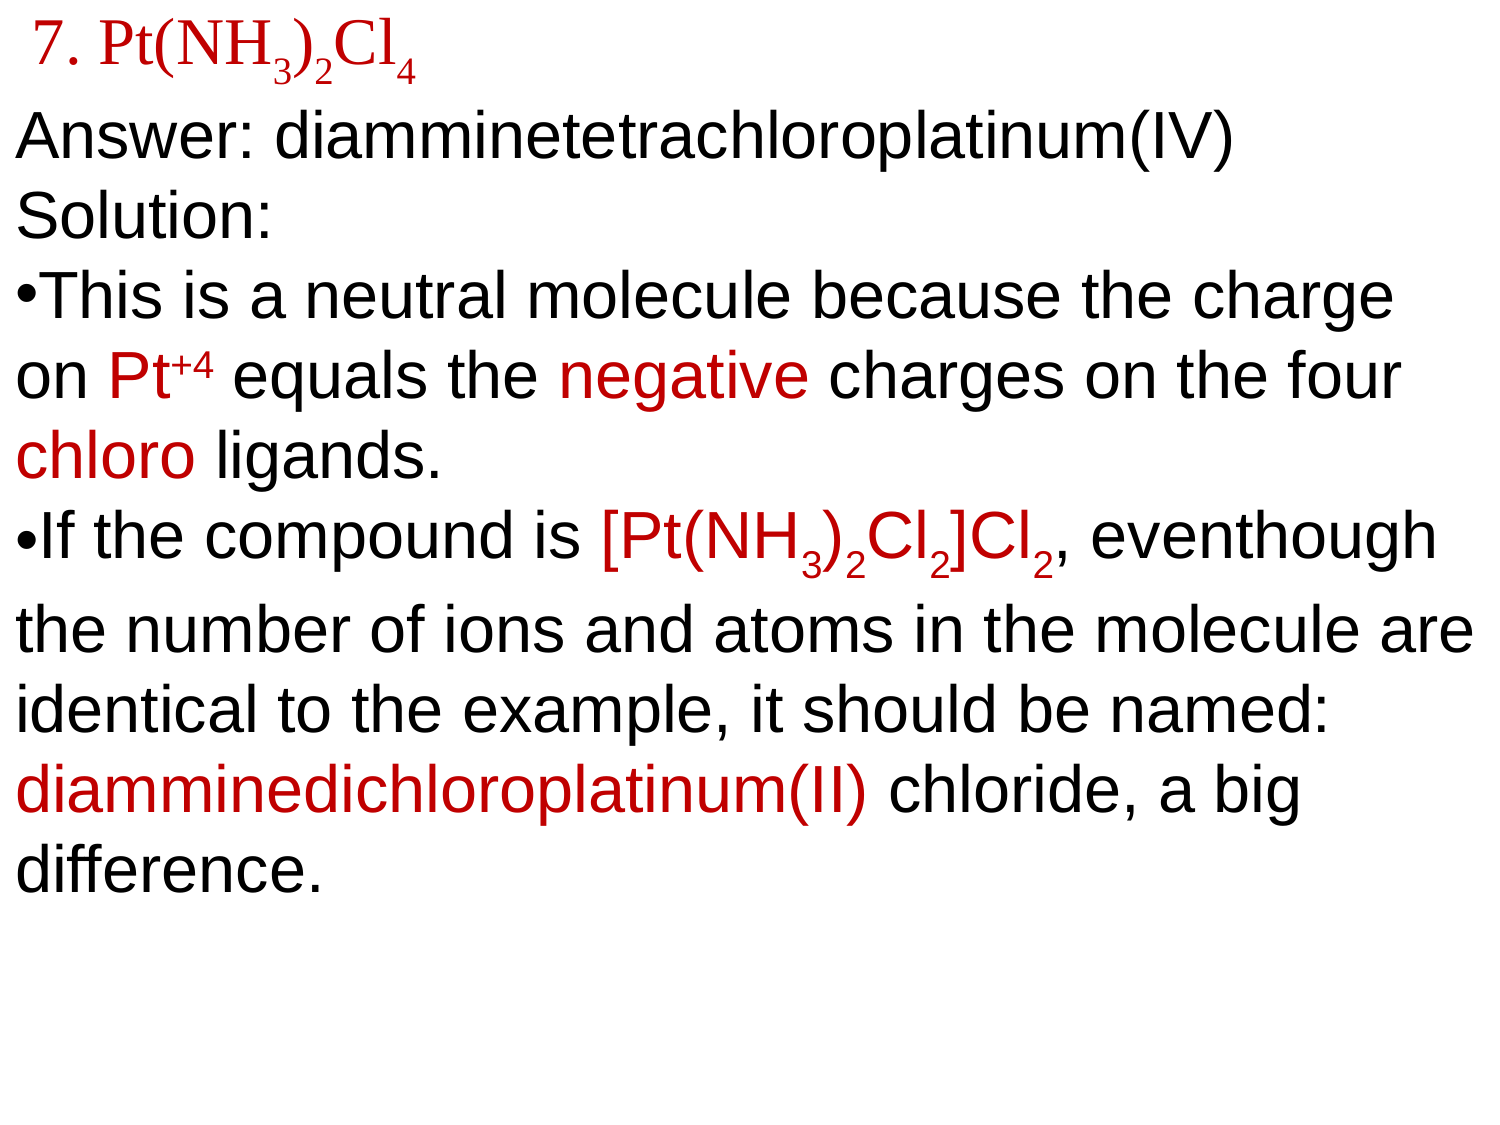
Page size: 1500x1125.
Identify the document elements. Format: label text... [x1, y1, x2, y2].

text_box 7. Pt(NH3)2Cl4 Answer: diamminetetrachloroplatinum(IV) Solution: This is a neutral molecule because the charge on Pt+4 equals the negative charges on the four chloro ligands. If the compound is [Pt(NH3)2Cl2]Cl2, eventhough the number of ions and atoms in the molecule are identical to the example, it should be named: diamminedichloroplatinum(II) chloride, a big difference. [0, 0, 1500, 914]
